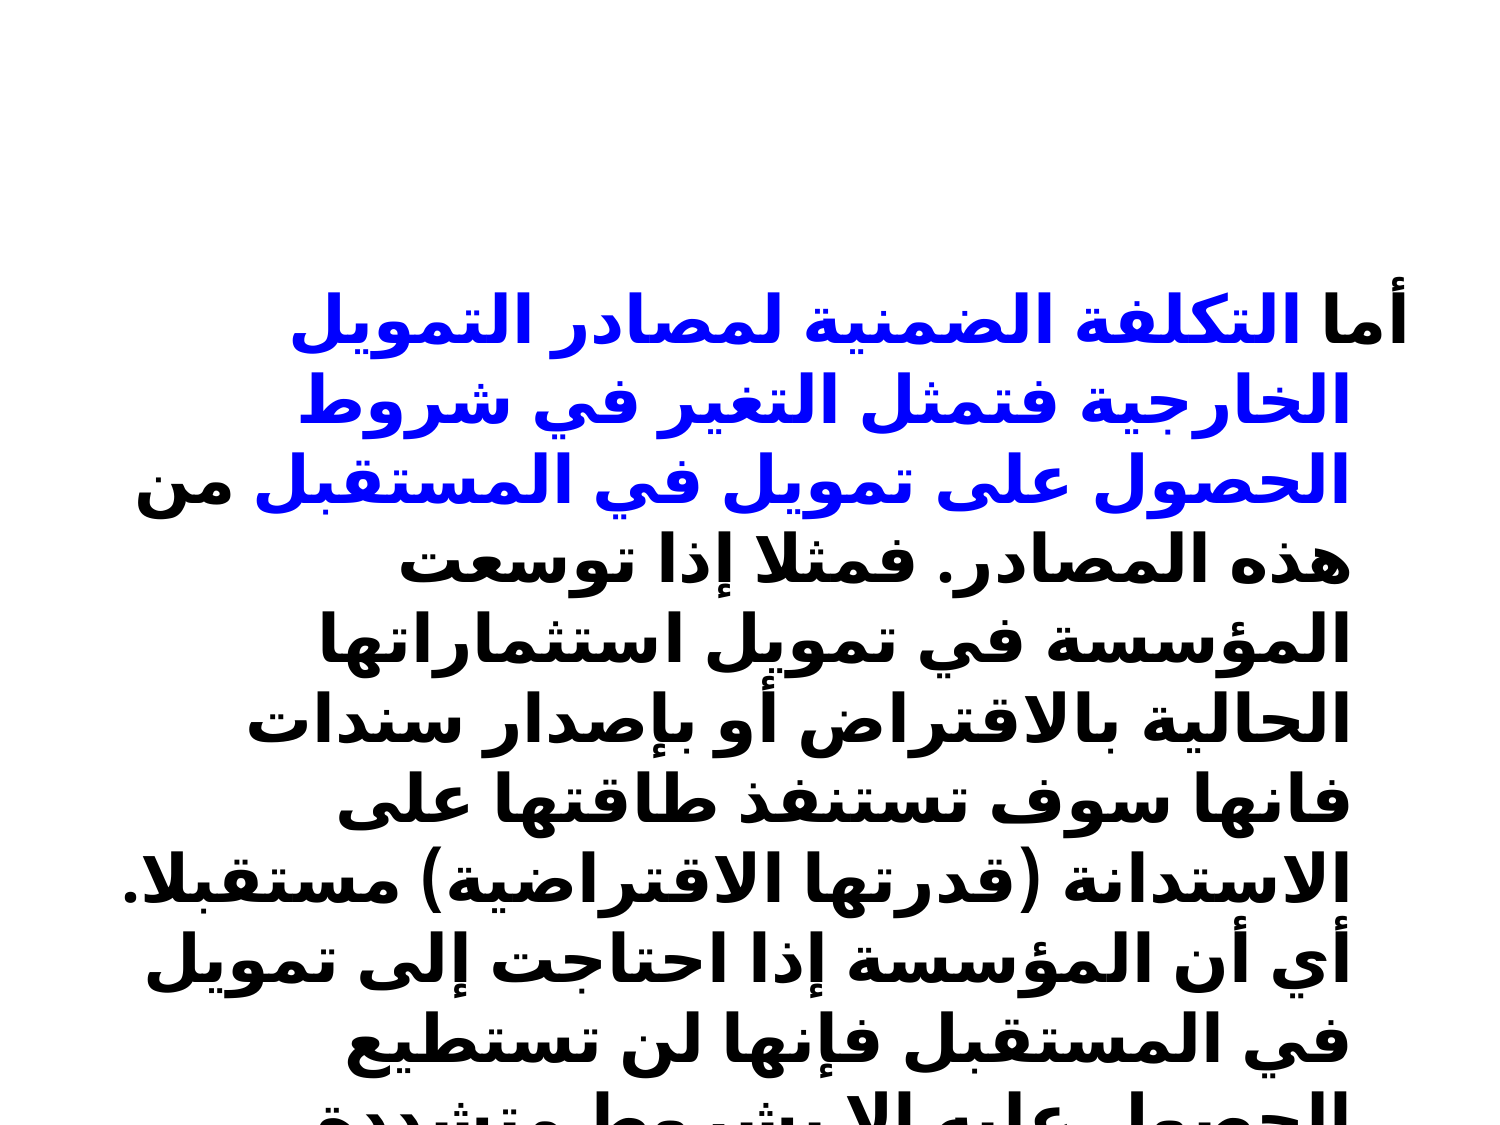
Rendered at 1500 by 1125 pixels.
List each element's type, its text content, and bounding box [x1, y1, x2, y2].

list أما التكلفة الضمنية لمصادر التمويل الخارجية فتمثل التغير في شروط الحصول على تمويل في المستقبل من هذه المصادر. فمثلا إذا توسعت المؤسسة في تمويل استثماراتها الحالية بالاقتراض أو بإصدار سندات فانها سوف تستنفذ طاقتها على الاستدانة (قدرتها الاقتراضية) مستقبلا. أي أن المؤسسة إذا احتاجت إلى تمويل في المستقبل فإنها لن تستطيع الحصول عليه إلا بشروط متشددة. وينعكس ذلك بمعدل فائدة أعلى وبرنامج تسديد أقسى، بالنسبة للقروض، وعائد مطلوب أعلى وضمانات أكثر بالنسبة لإصدارات السندات. [75, 268, 1425, 1012]
